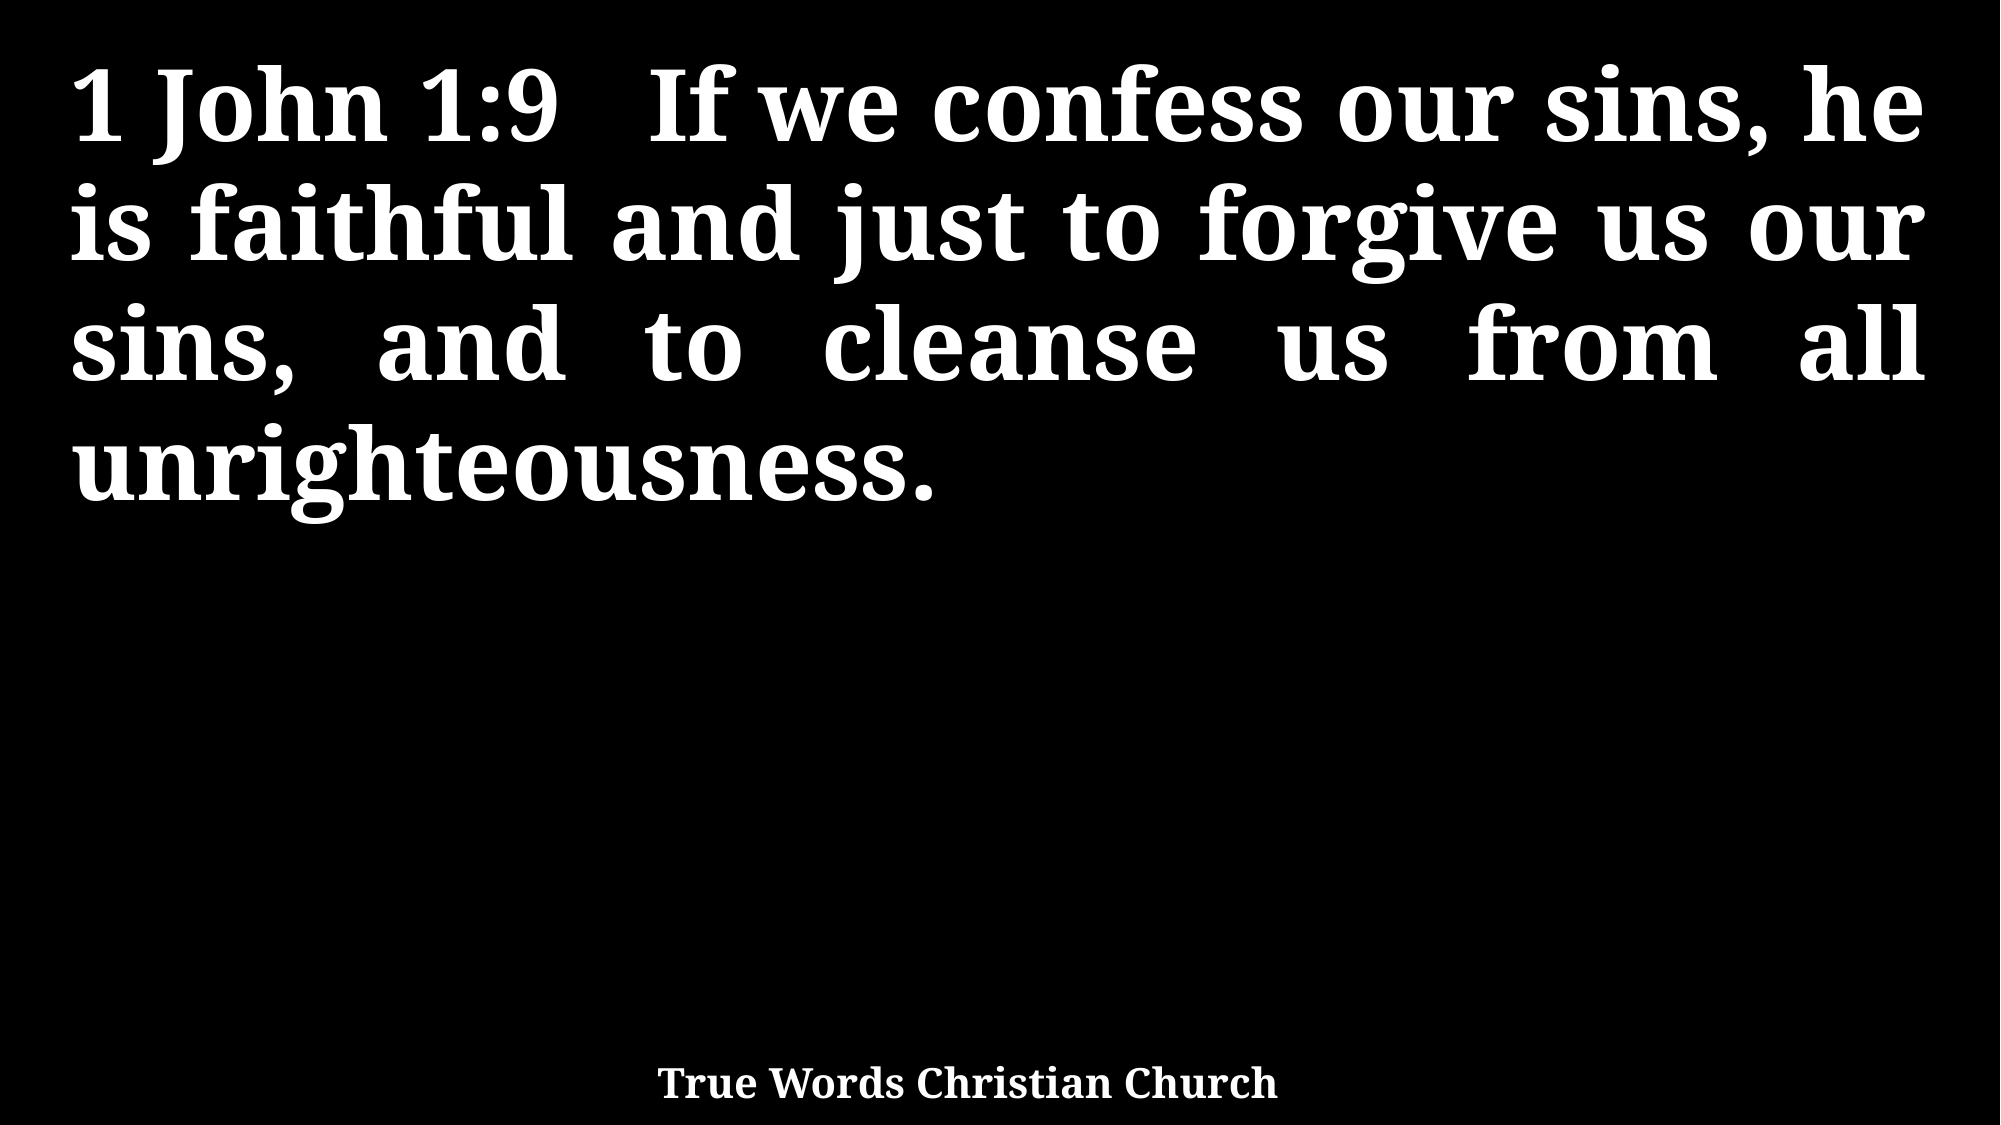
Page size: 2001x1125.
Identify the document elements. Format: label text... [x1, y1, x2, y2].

text_box 1 John 1:9 If we confess our sins, he is faithful and just to forgive us our sins, and to cleanse us from all unrighteousness. [55, 33, 1944, 529]
text_box True Words Christian Church [642, 1049, 1294, 1114]
